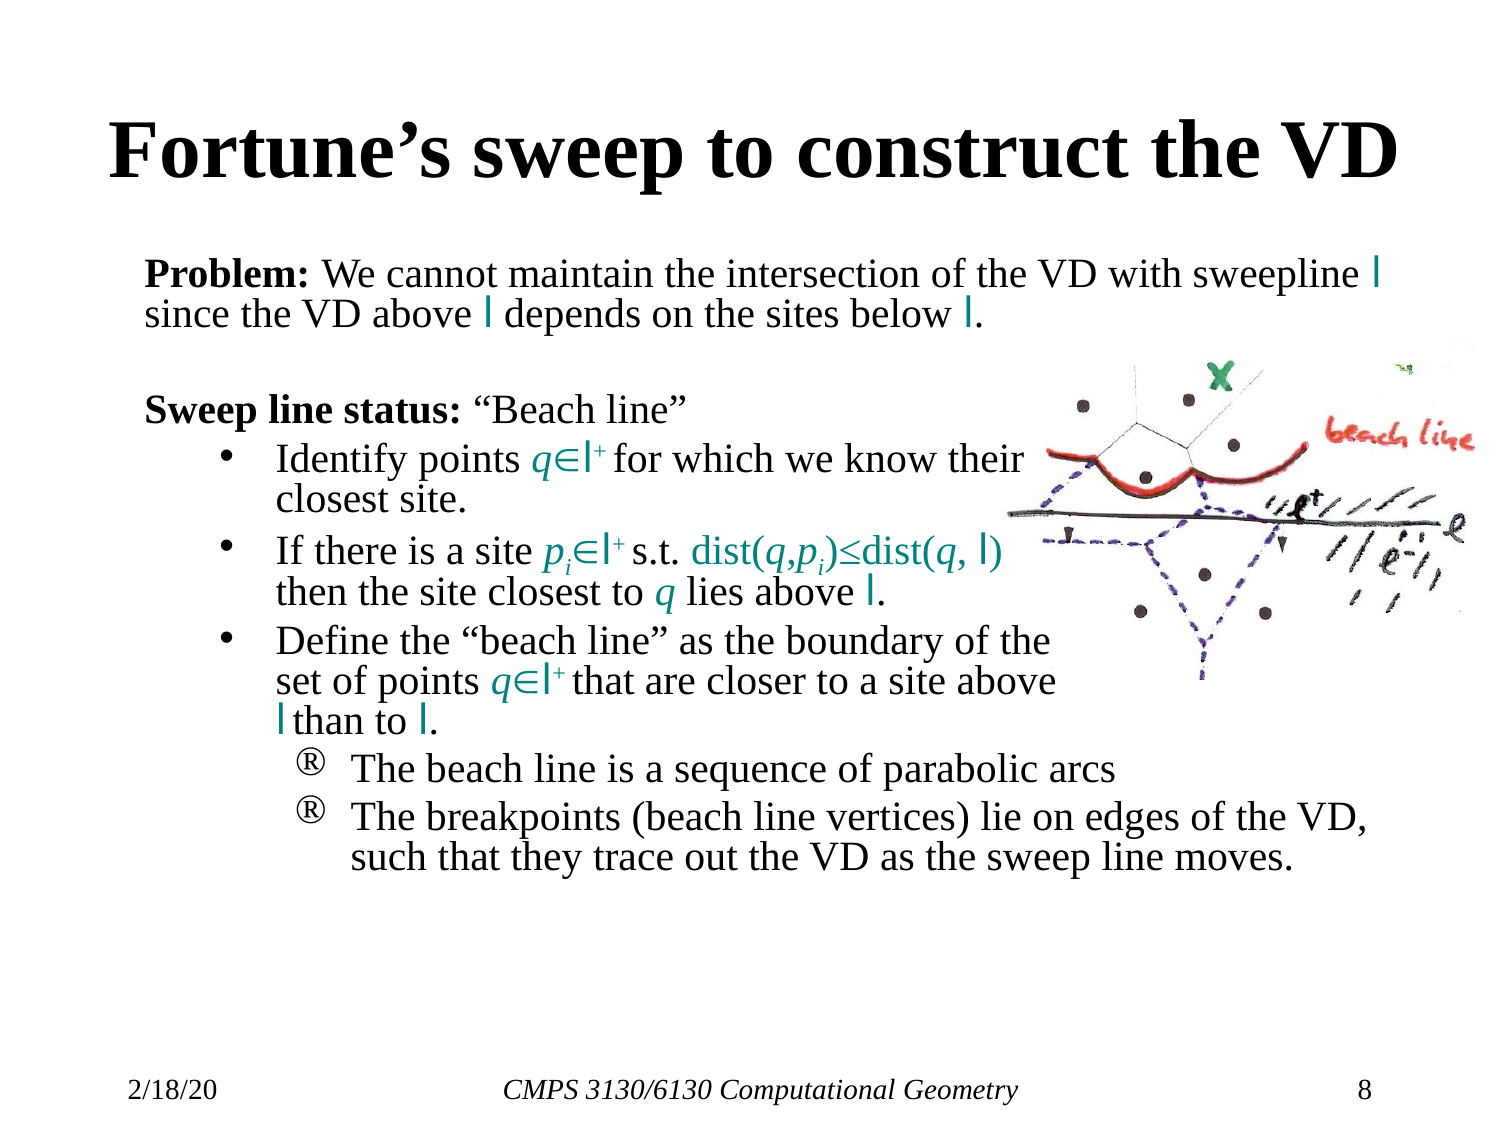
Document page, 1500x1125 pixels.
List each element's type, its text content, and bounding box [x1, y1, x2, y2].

footer CMPS 3130/6130 Computational Geometry [284, 1062, 1237, 1101]
title Fortune’s sweep to construct the VD [57, 50, 1454, 238]
picture [1001, 335, 1477, 680]
text_box Problem: We cannot maintain the intersection of the VD with sweepline l since the VD above l depends on the sites below l. Sweep line status: “Beach line” Identify points ql+ for which we know their closest site. If there is a site pil+ s.t. dist(q,pi)≤dist(q, l) then the site closest to q lies above l. Define the “beach line” as the boundary of the set of points ql+ that are closer to a site above l than to l. The beach line is a sequence of parabolic arcs The breakpoints (beach line vertices) lie on edges of the VD, such that they trace out the VD as the sweep line moves. [129, 247, 1464, 887]
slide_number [112, 1062, 255, 1101]
slide_number 8 [1264, 1062, 1388, 1101]
